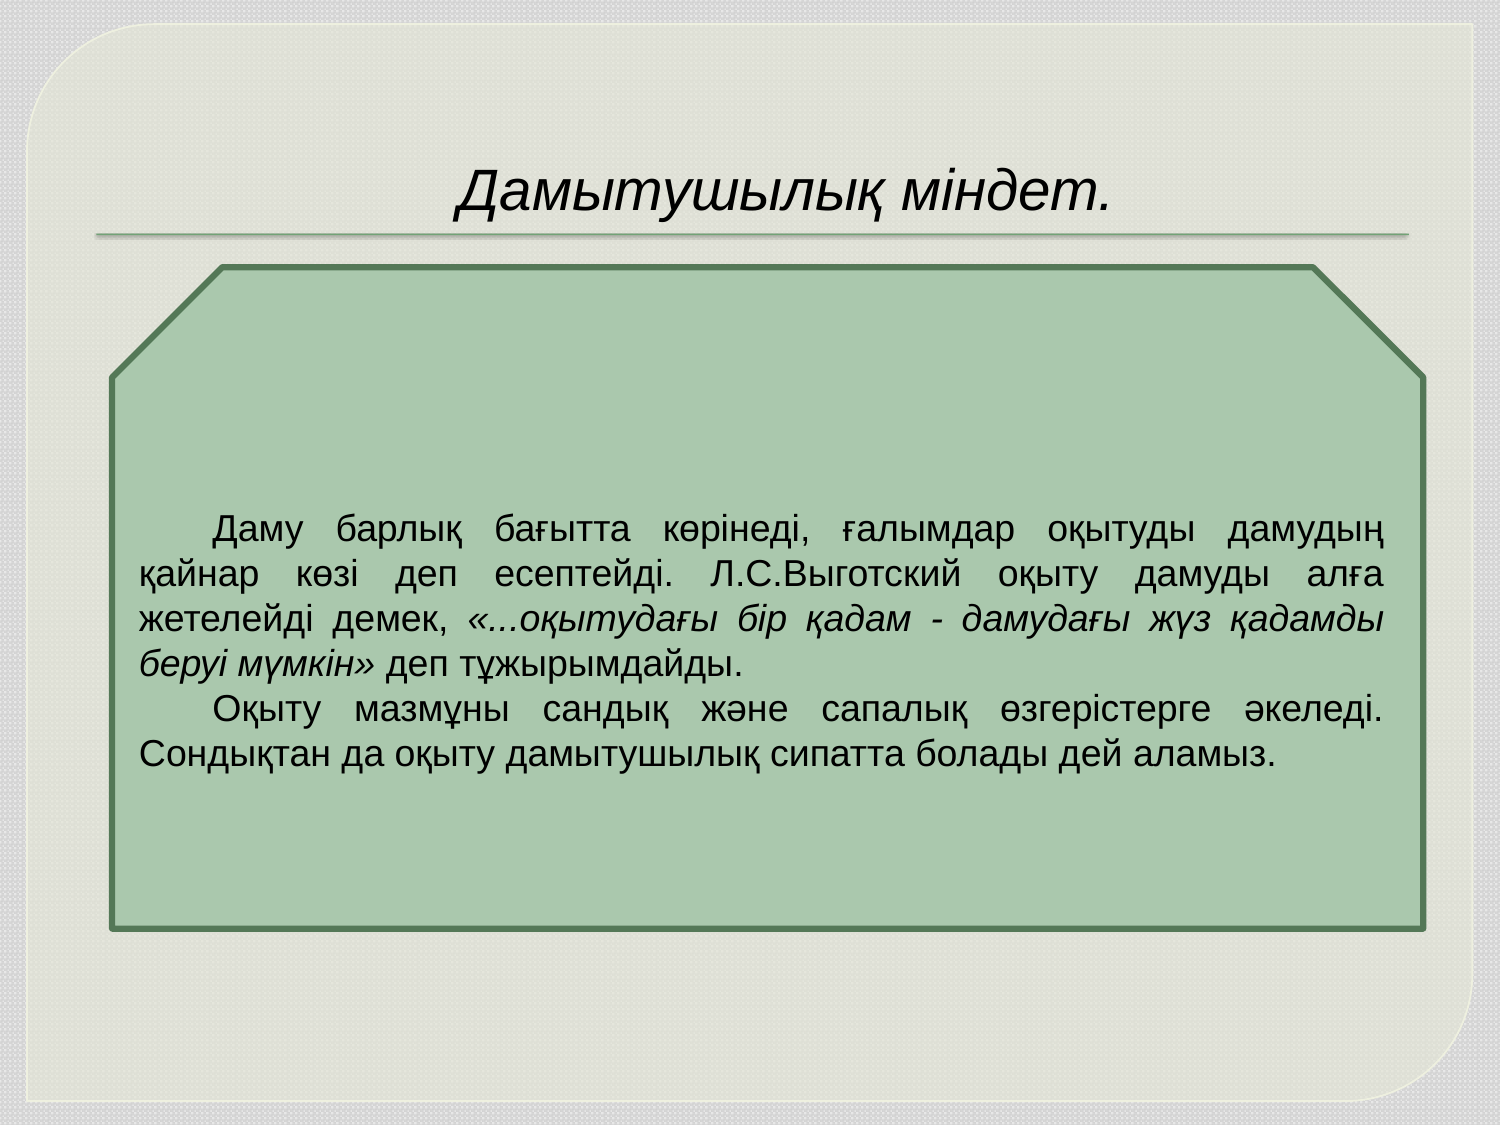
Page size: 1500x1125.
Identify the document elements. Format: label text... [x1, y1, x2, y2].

text_box Даму барлық бағытта көрінеді, ғалымдар оқытуды дамудың қайнар көзі деп есептейді. Л.С.Выготский оқыту дамуды алға жетелейді демек, «...оқытудағы бір қадам - дамудағы жүз қадамды беруі мүмкін» деп тұжырымдайды. Оқыту мазмұны сандық және сапалық өзгерістерге әкеледі. Сондықтан да оқыту дамытушылық сипатта болады дей аламыз. [123, 496, 1400, 782]
text_box [108, 264, 1427, 932]
title Дамытушылық міндет. [75, 41, 1425, 229]
